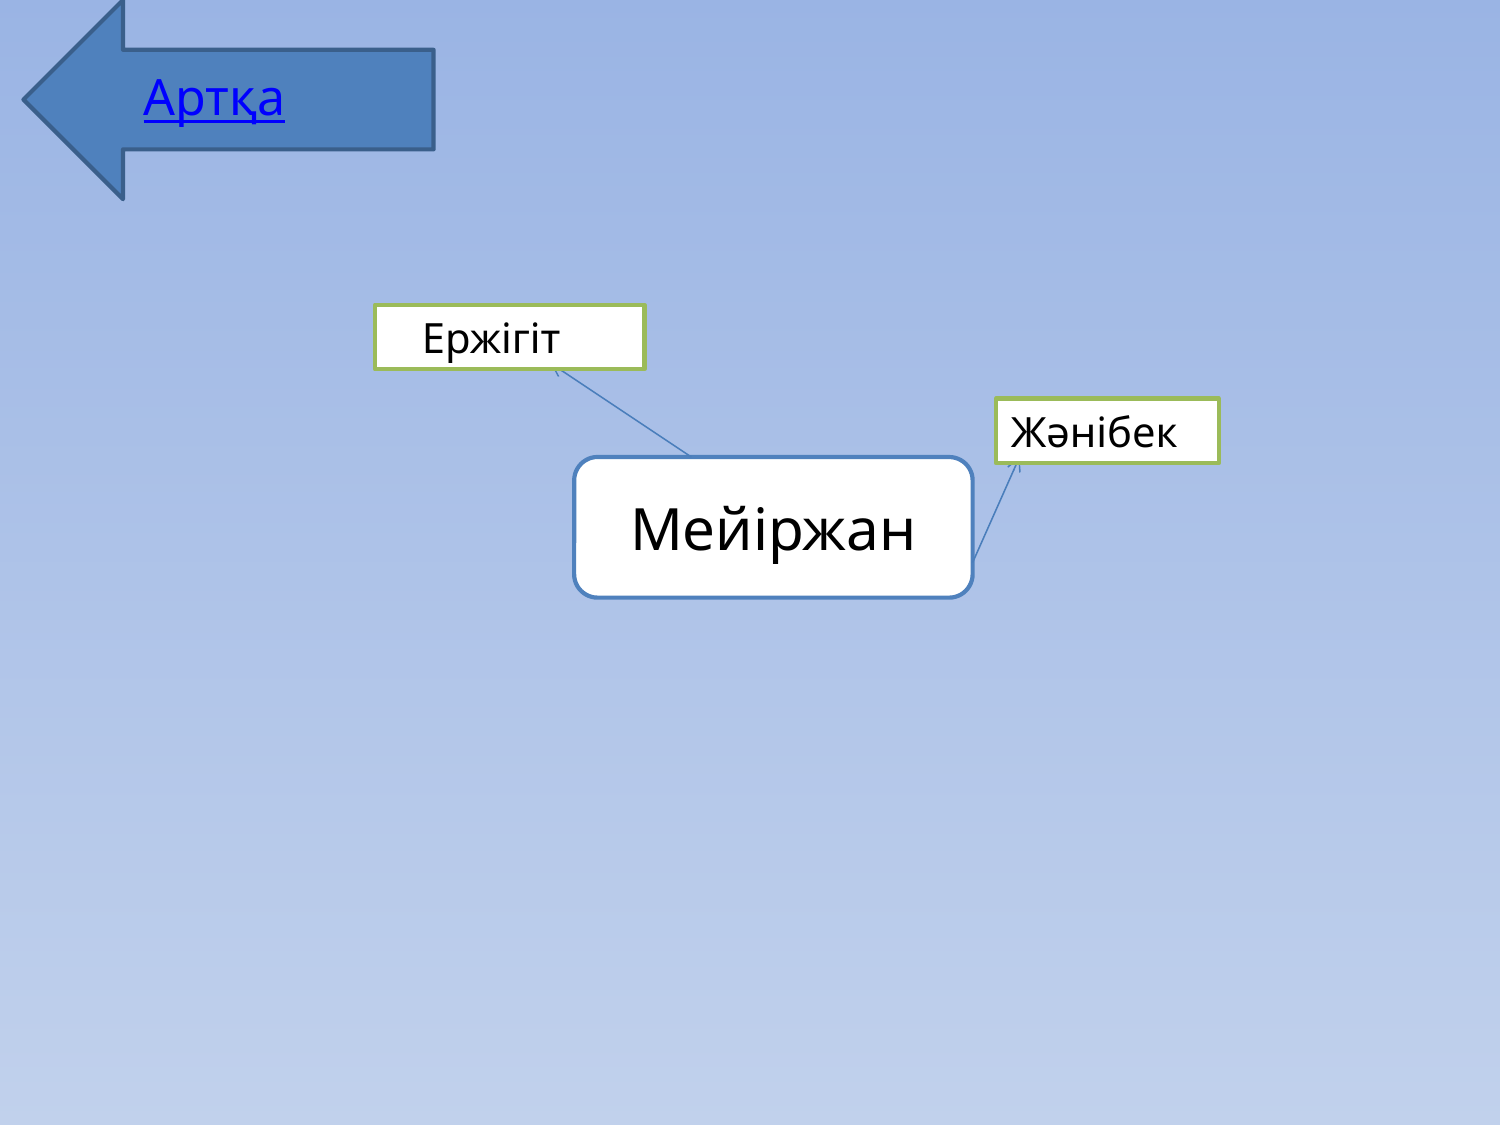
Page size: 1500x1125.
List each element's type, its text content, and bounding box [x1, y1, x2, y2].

text_box [21, 0, 436, 202]
text_box Мейіржан [572, 454, 975, 600]
text_box Жәнібек [994, 396, 1221, 465]
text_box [550, 362, 692, 458]
text_box Артқа [128, 58, 340, 142]
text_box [943, 485, 1049, 534]
text_box Ержігіт [373, 303, 647, 371]
